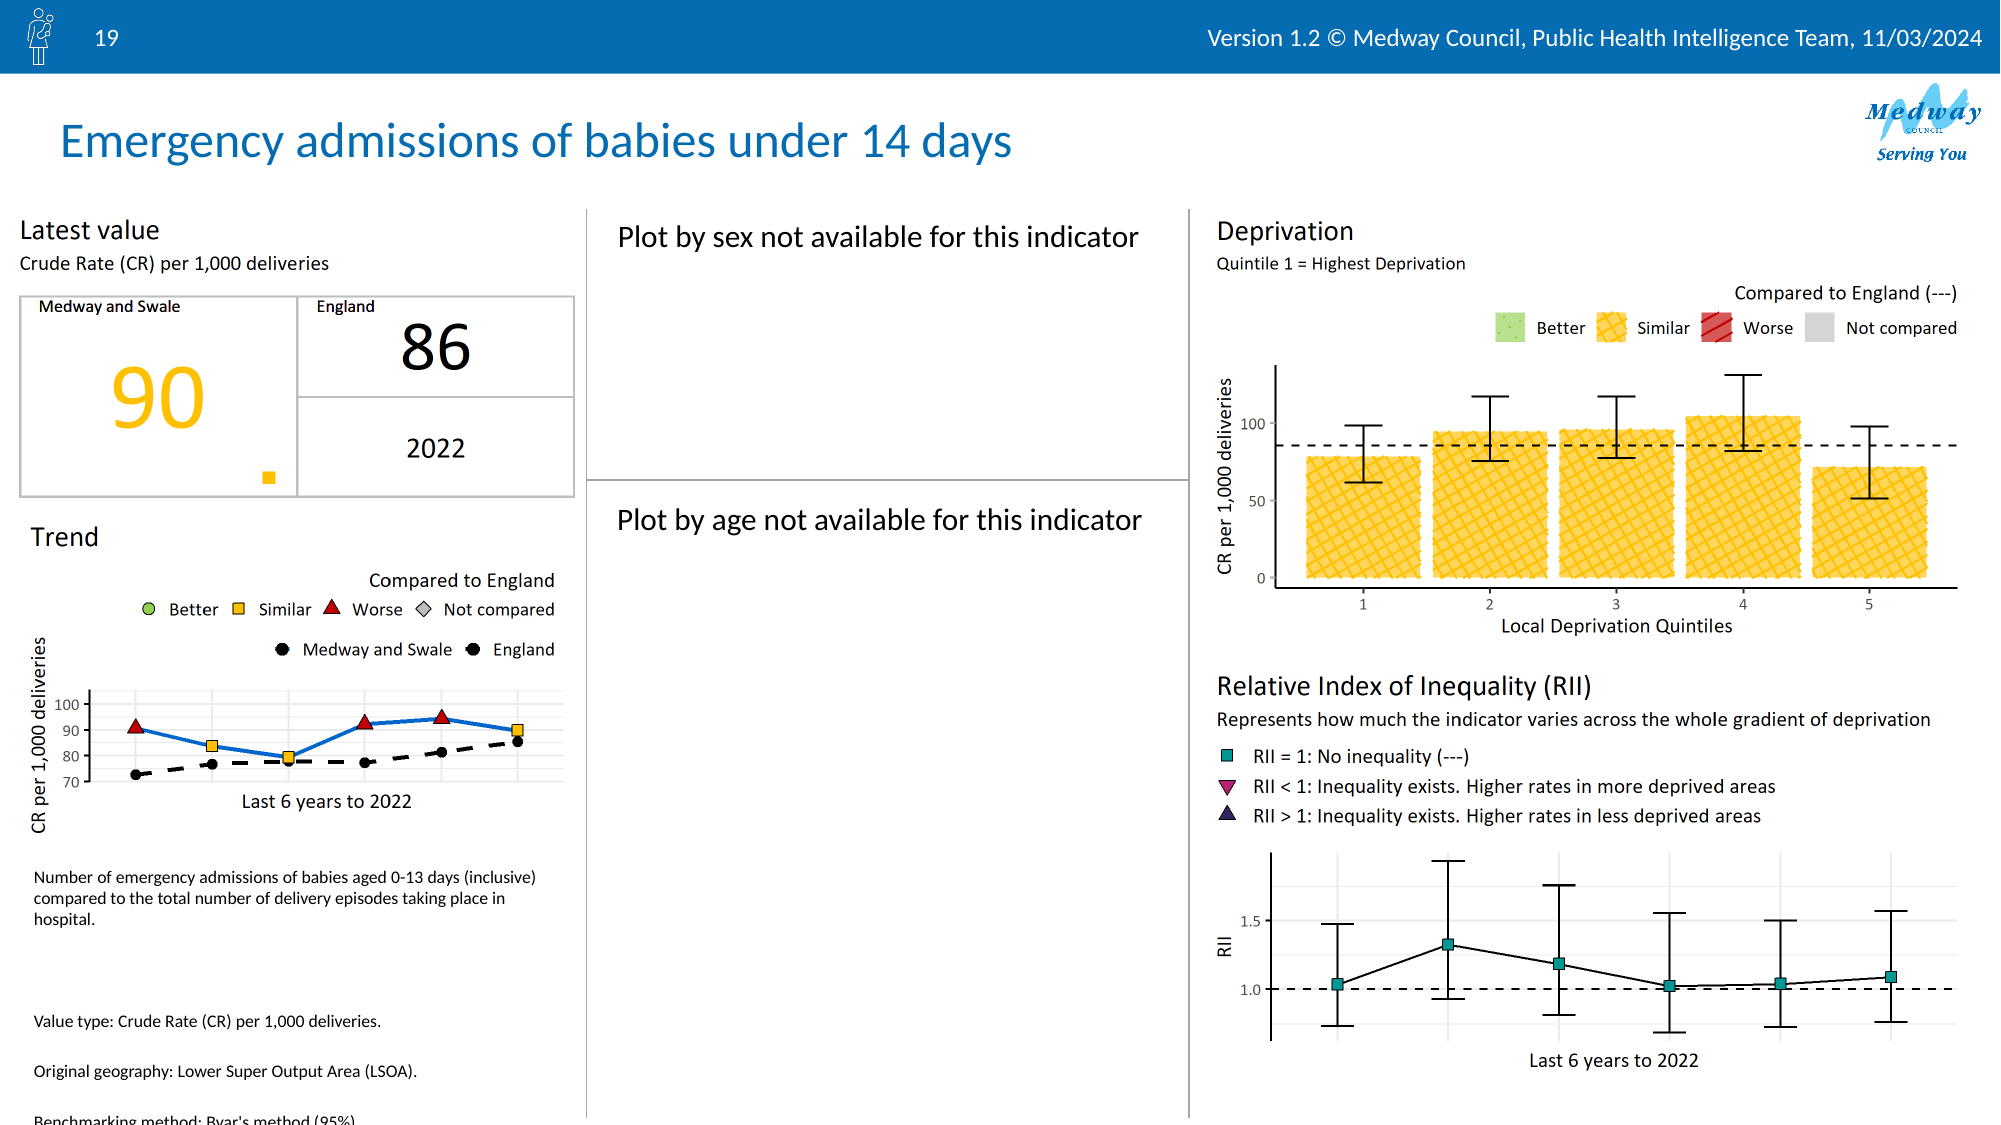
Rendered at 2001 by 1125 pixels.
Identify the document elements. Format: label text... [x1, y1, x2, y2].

list Version 1.2 © Medway Council, Public Health Intelligence Team, 11/03/2024 [881, 2, 2000, 72]
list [19, 515, 575, 849]
picture [1866, 83, 1981, 162]
list Plot by age not available for this indicator [602, 491, 1172, 1106]
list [1205, 664, 1969, 1107]
title Emergency admissions of babies under 14 days [45, 83, 1866, 191]
picture [9, 6, 70, 67]
list Plot by sex not available for this indicator [602, 208, 1172, 468]
list Number of emergency admissions of babies aged 0-13 days (inclusive) compared to the total number of delivery episodes taking place in hospital. Value type: Crude Rate (CR) per 1,000 deliveries. Original geography: Lower Super Output Area (LSOA). Benchmarking method: Byar's method (95%). Source: NHS Digital, Hospital Episode Statistics (HES). [18, 857, 574, 1106]
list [1205, 208, 1969, 647]
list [19, 208, 576, 498]
slide_number 19 [78, 6, 315, 67]
